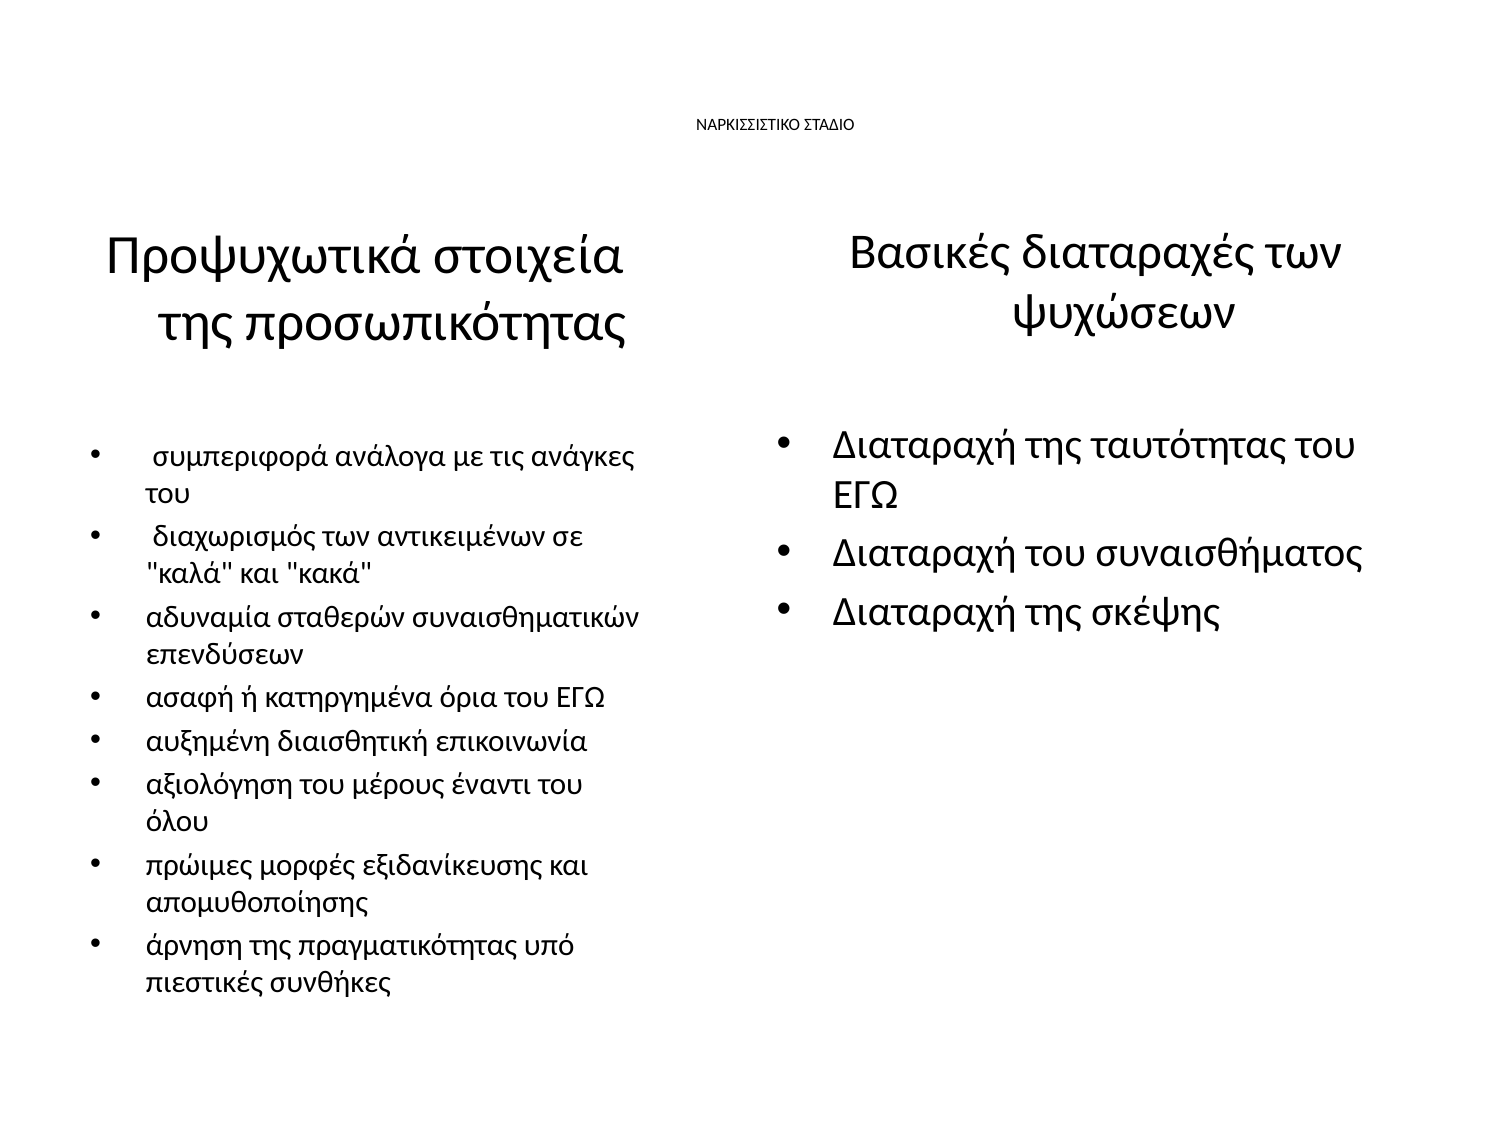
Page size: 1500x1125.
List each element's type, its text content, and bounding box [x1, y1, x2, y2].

text_box Βασικές διαταραχές των ψυχώσεων Διαταραχή της ταυτότητας του ΕΓΩ Διαταραχή του συναισθήματος Διαταραχή της σκέψης [761, 210, 1430, 1008]
title ΝΑΡΚΙΣΣΙΣΤΙΚΟ ΣΤΑΔΙΟ [100, 54, 1451, 194]
list Προψυχωτικά στοιχεία της προσωπικότητας συμπεριφορά ανάλογα µε τις ανάγκες του διαχωρισμός των αντικειμένων σε "καλά" και "κακά" αδυναμία σταθερών συναισθηματικών επενδύσεων ασαφή ή κατηργημένα όρια του ΕΓΩ αυξημένη διαισθητική επικοινωνία αξιολόγηση του μέρους έναντι του όλου πρώιµες μορφές εξιδανίκευσης και απομυθοποίησης άρνηση της πραγματικότητας υπό πιεστικές συνθήκες [75, 210, 657, 1008]
